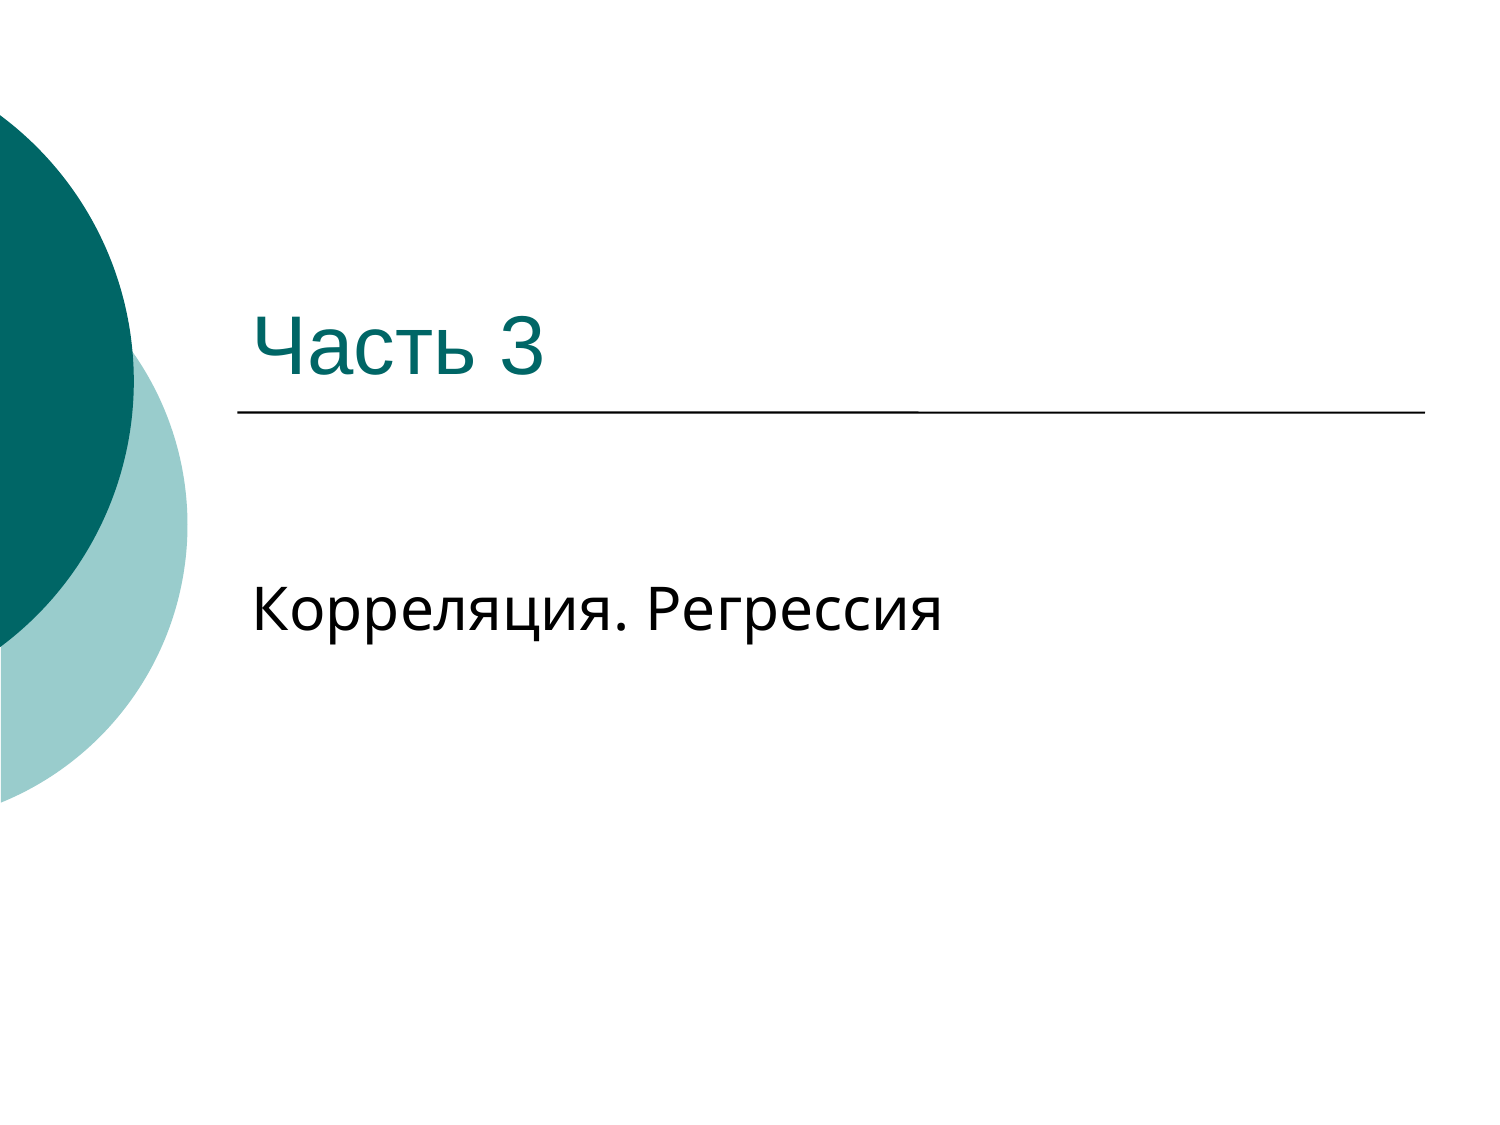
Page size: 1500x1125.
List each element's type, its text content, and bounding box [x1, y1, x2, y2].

title Часть 3 [236, 161, 1425, 399]
subtitle Корреляция. Регрессия [236, 562, 1425, 850]
